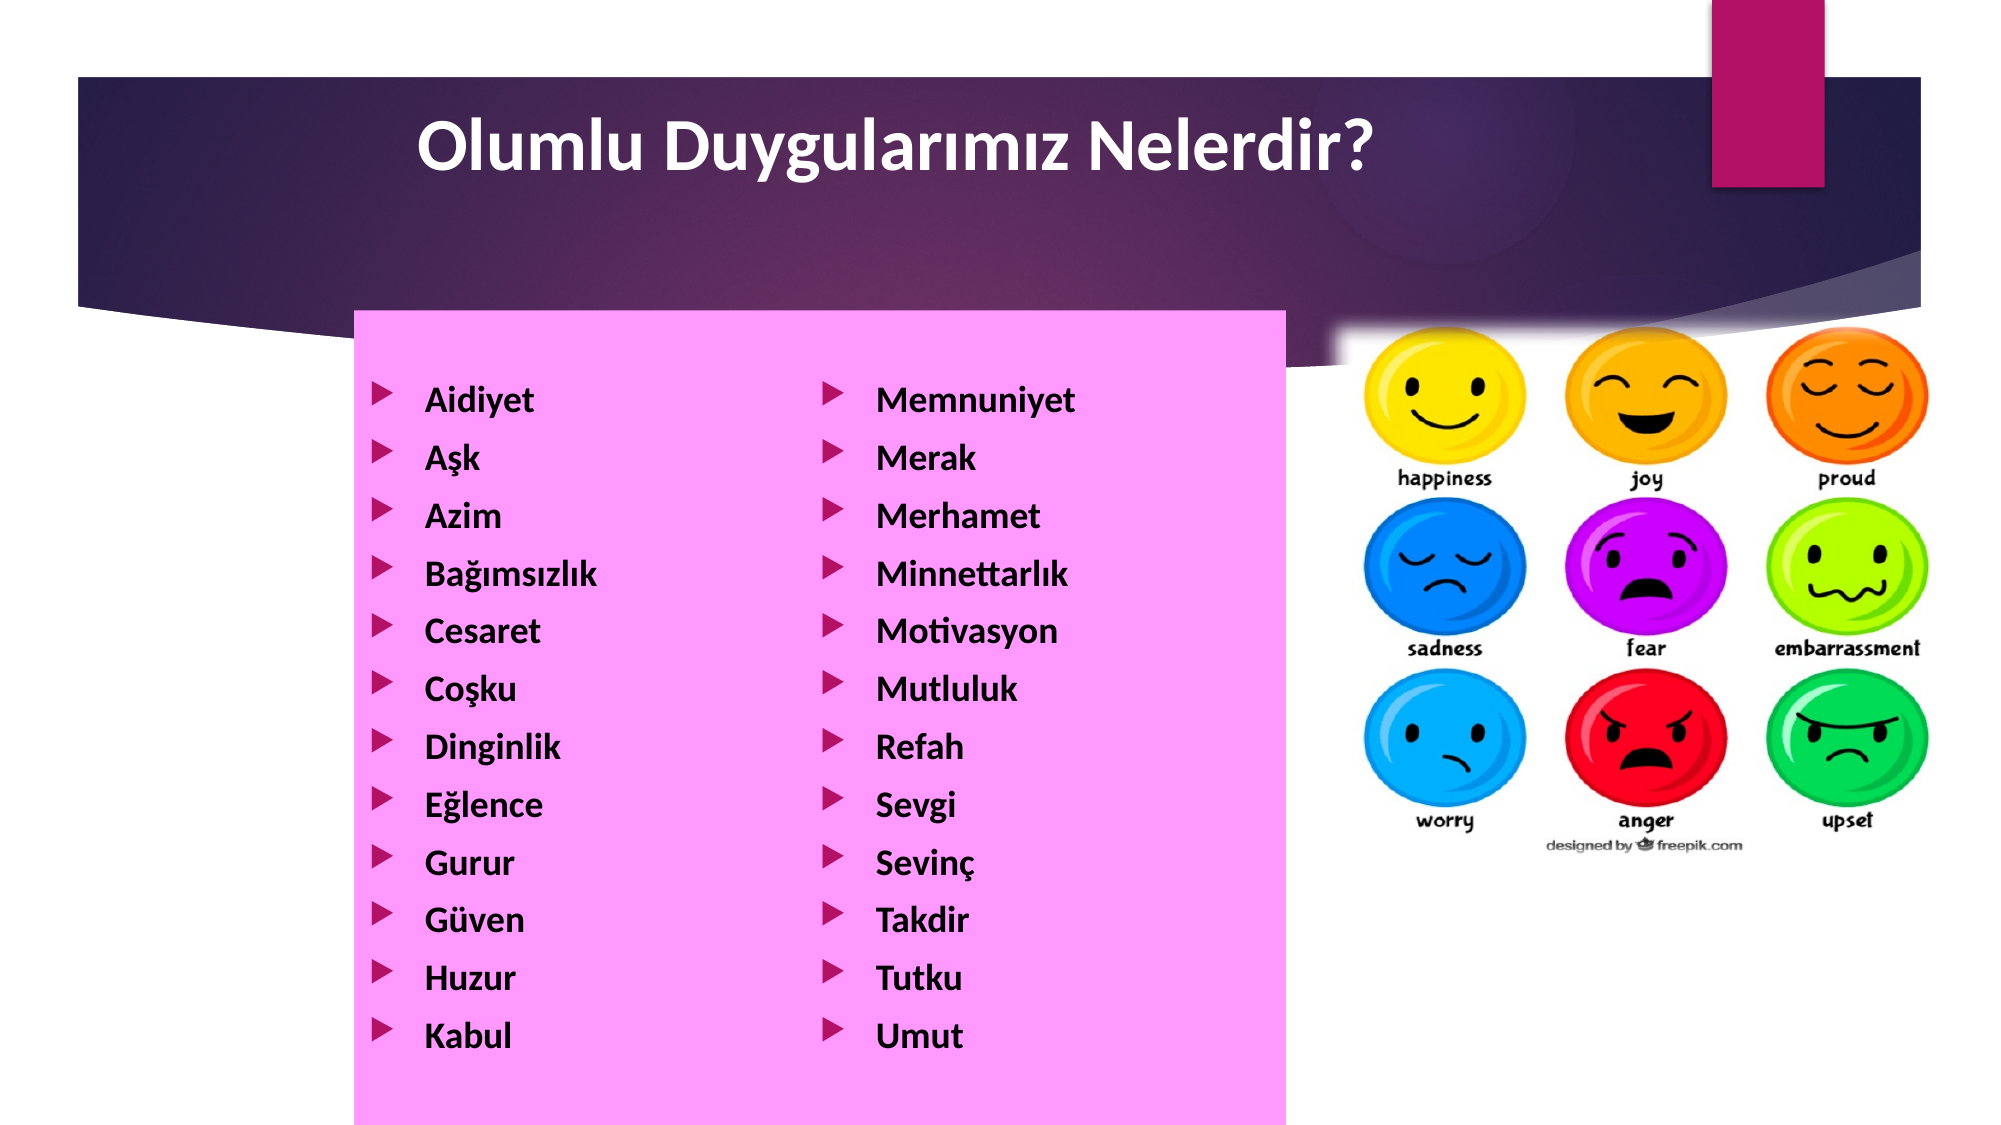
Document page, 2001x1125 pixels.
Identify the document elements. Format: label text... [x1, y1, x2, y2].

picture [1318, 309, 1974, 867]
title Olumlu Duygularımız Nelerdir? [402, 79, 1454, 202]
list Aidiyet Aşk Azim Bağımsızlık Cesaret Coşku Dinginlik Eğlence Gurur Güven Huzur Kabul Memnuniyet Merak Merhamet Minnettarlık Motivasyon Mutluluk Refah Sevgi Sevinç Takdir Tutku Umut [354, 310, 1286, 1125]
